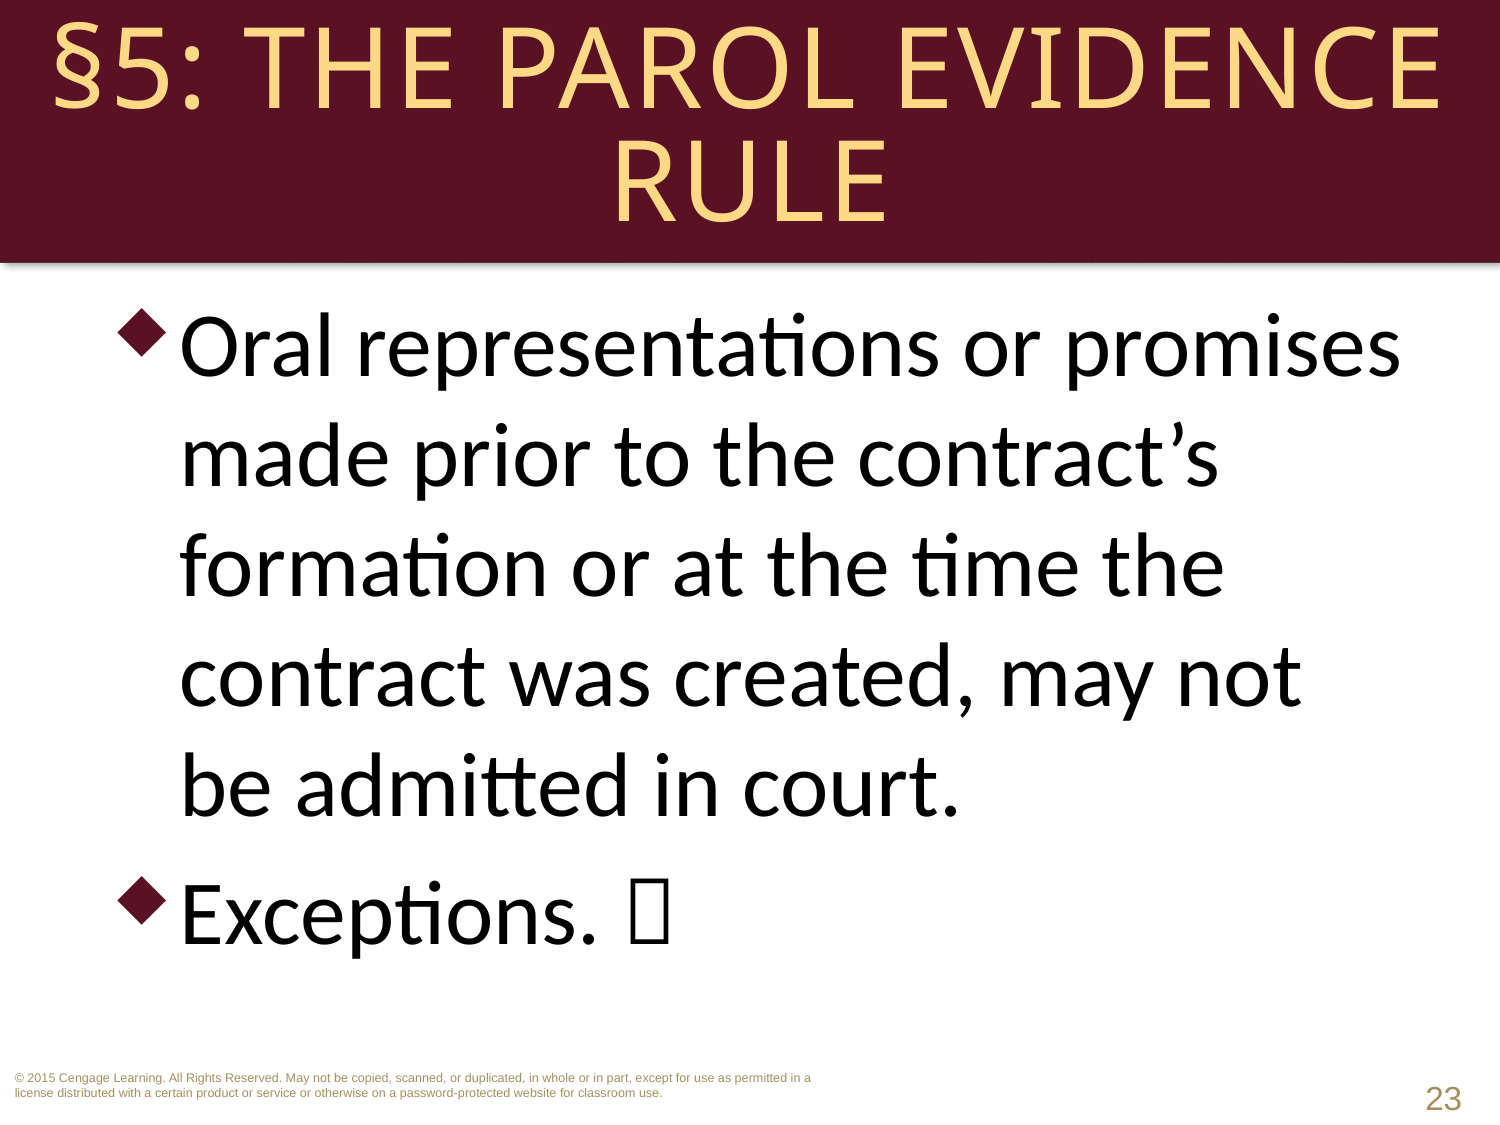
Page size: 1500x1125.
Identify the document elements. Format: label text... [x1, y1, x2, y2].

title §5: The Parol Evidence Rule [0, 0, 1500, 263]
slide_number 23 [1112, 1062, 1463, 1125]
list Oral representations or promises made prior to the contract’s formation or at the time the contract was created, may not be admitted in court. Exceptions.  [74, 277, 1426, 1051]
